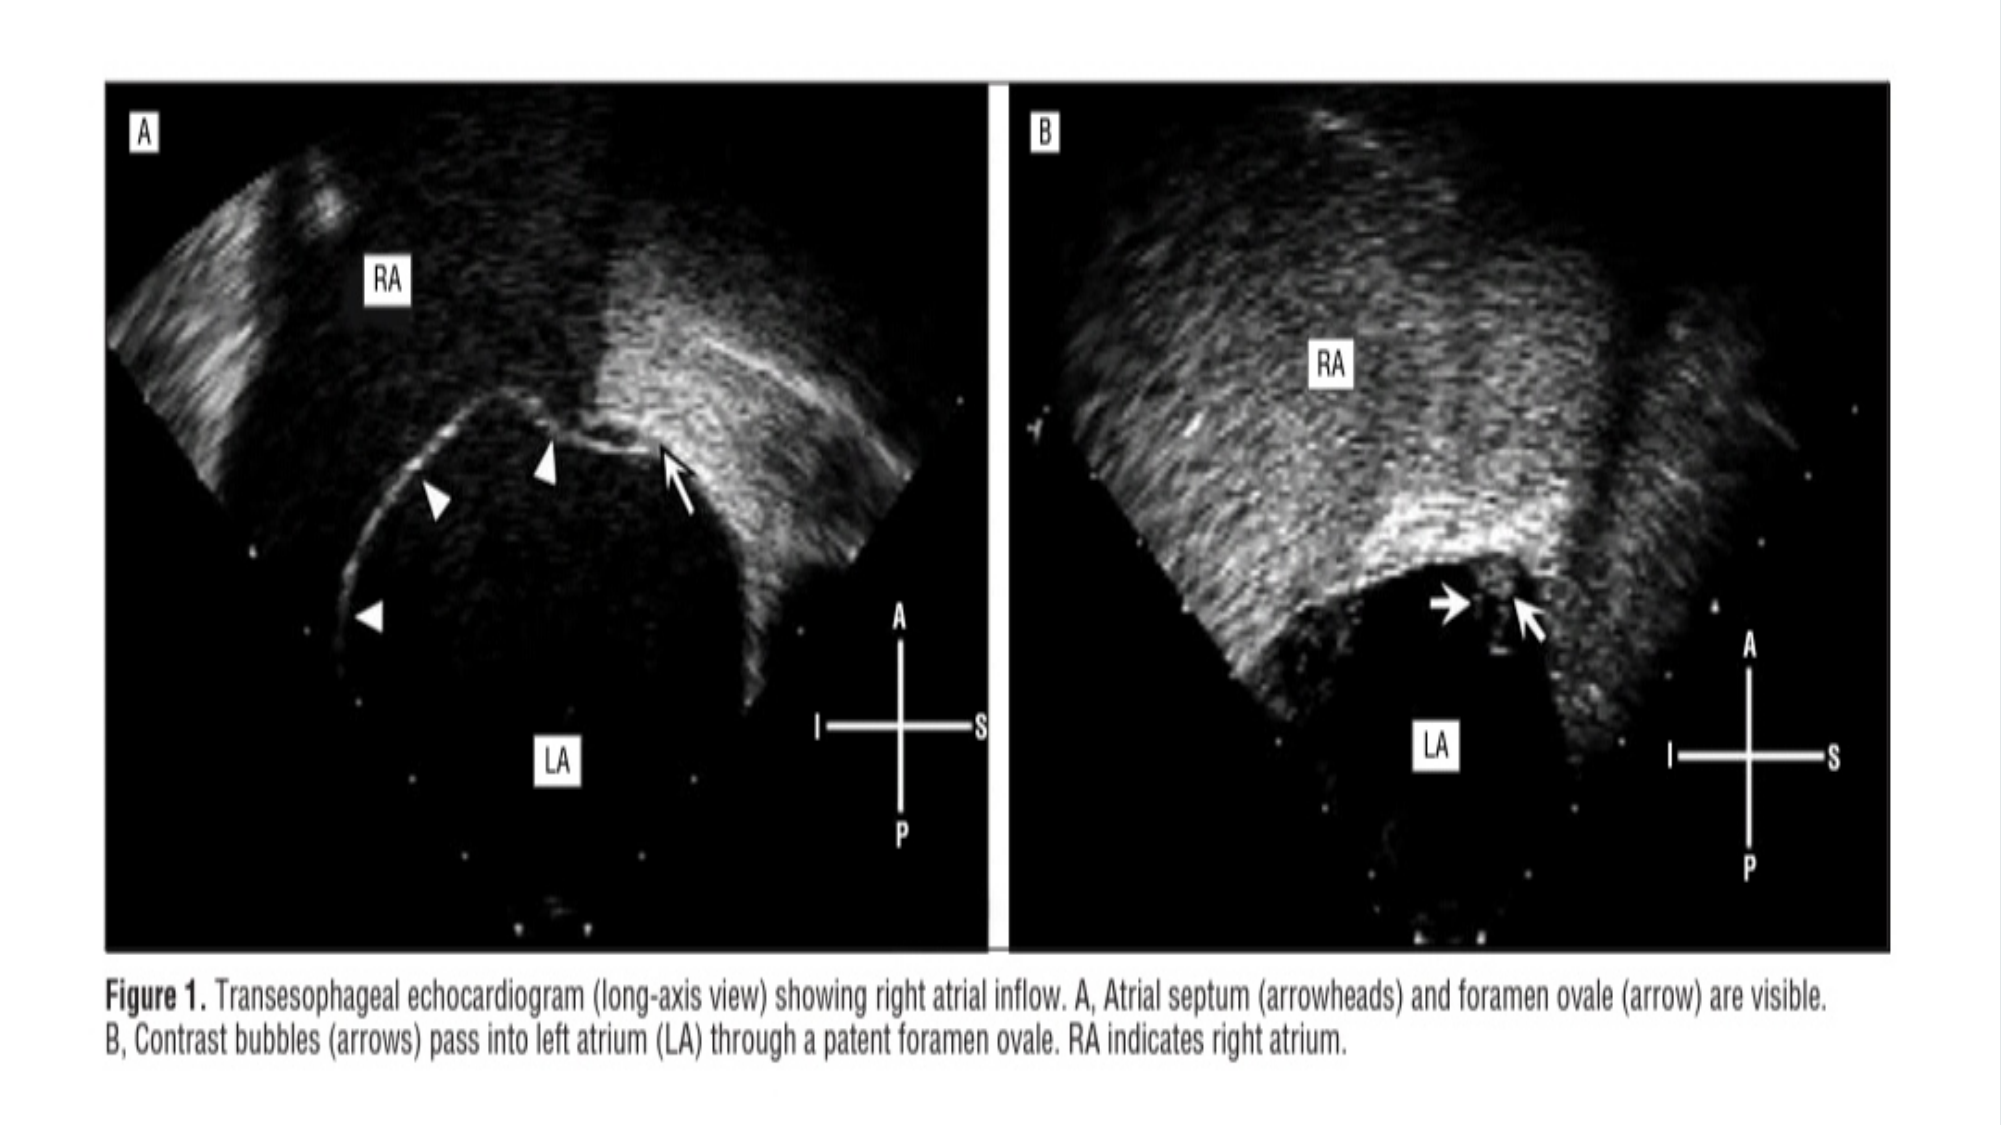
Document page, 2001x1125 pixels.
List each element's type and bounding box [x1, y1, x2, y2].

list [0, 0, 2000, 1125]
